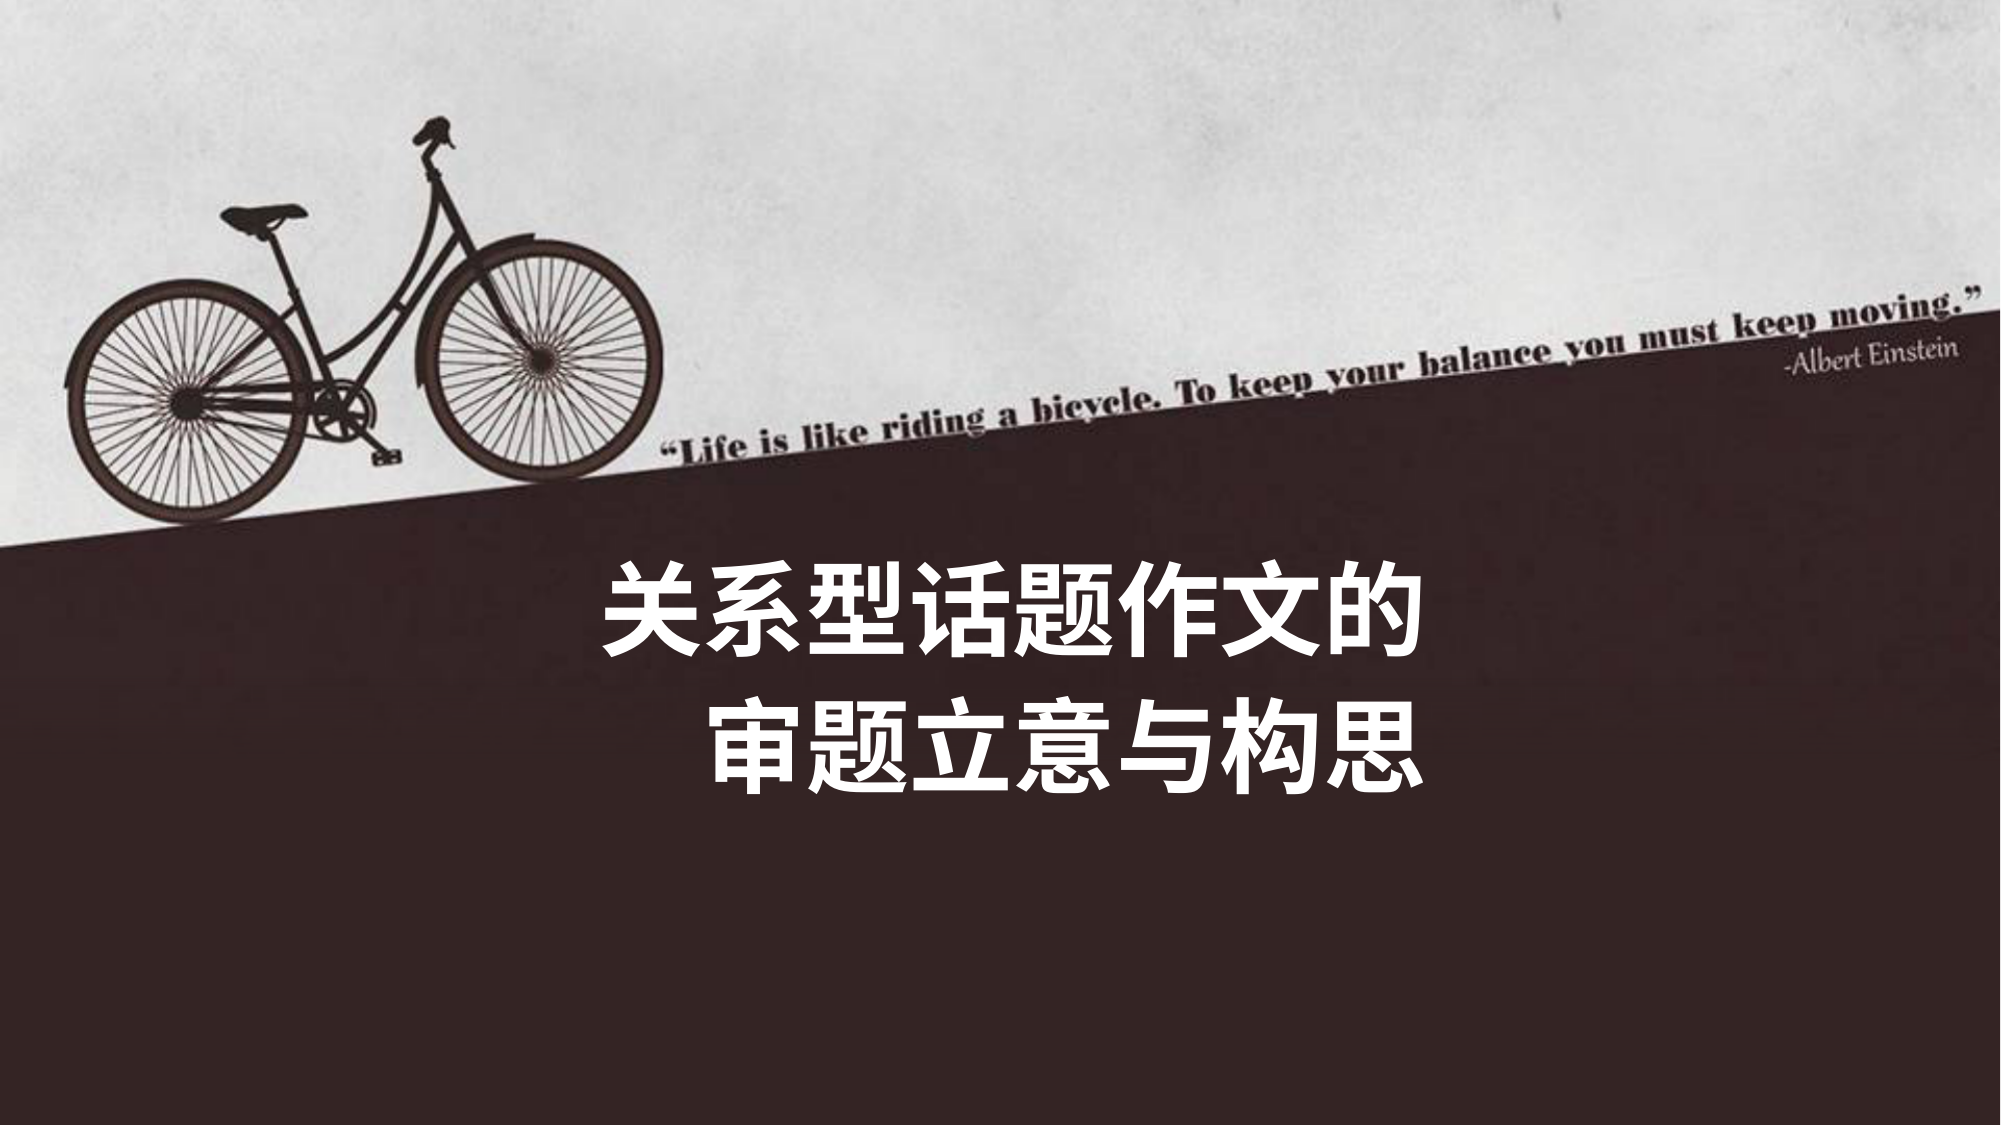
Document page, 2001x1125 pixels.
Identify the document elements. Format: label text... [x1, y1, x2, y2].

picture [0, 0, 2001, 1125]
title 关系型话题作文的 审题立意与构思 [354, 524, 1443, 907]
